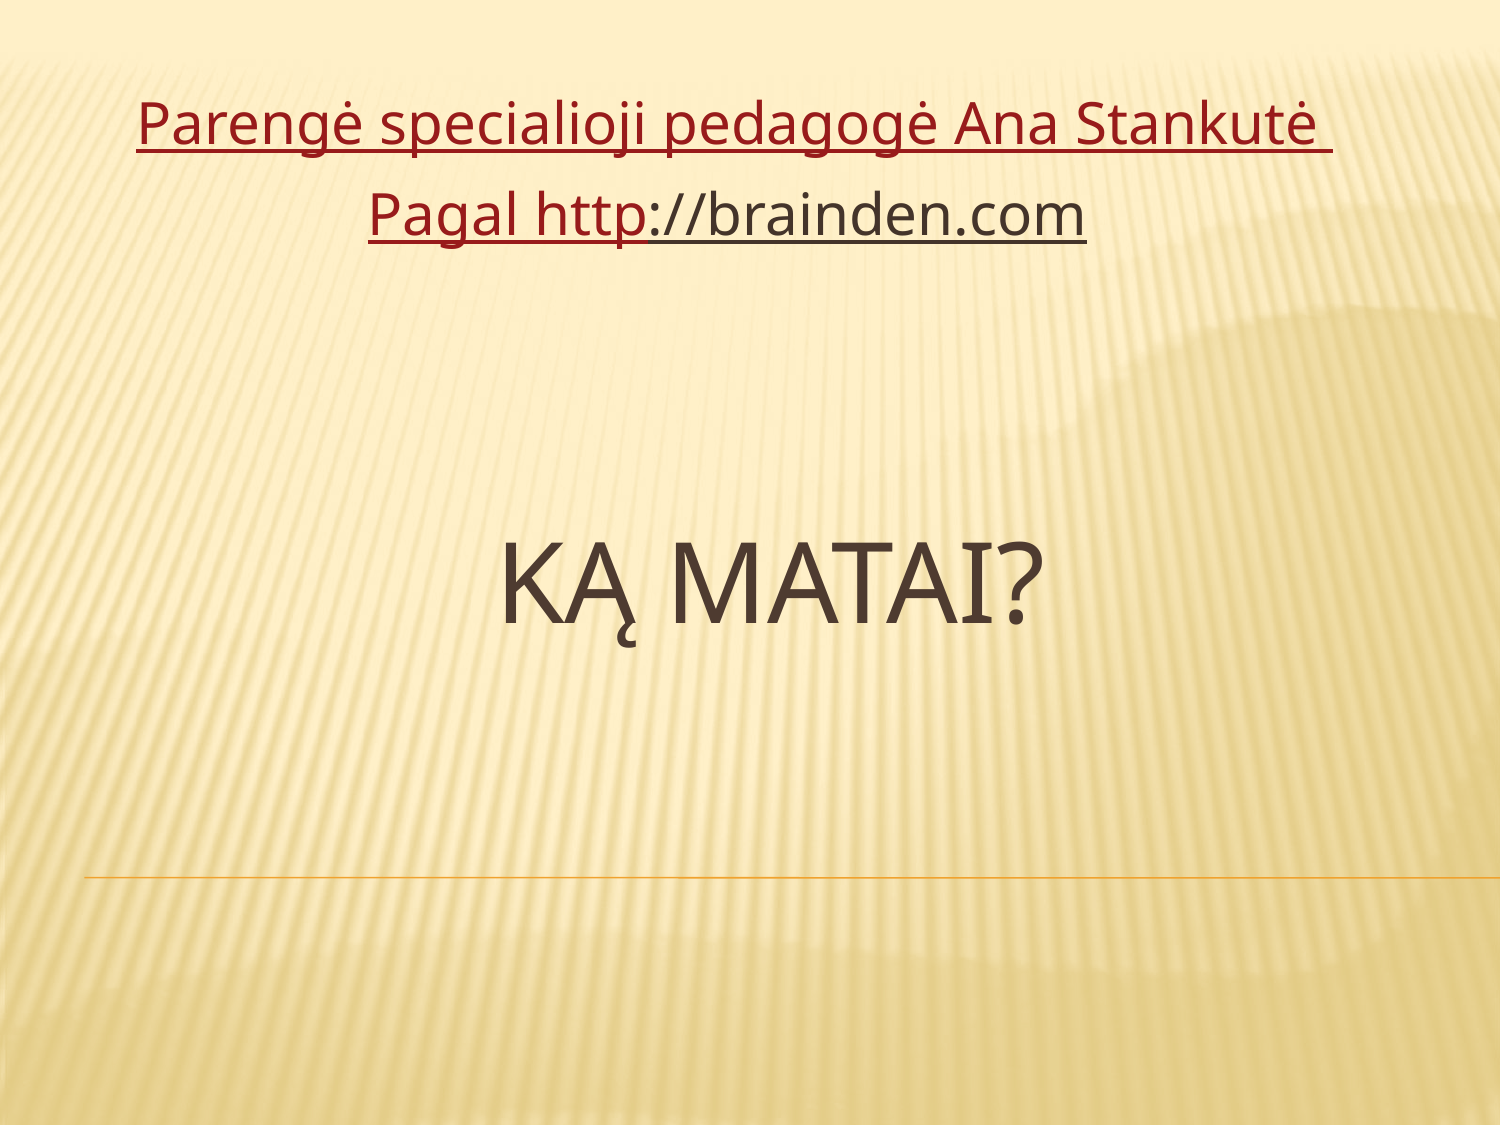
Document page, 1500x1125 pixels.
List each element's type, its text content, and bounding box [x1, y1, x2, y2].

subtitle Parengė specialioji pedagogė Ana Stankutė Pagal http://brainden.com [41, 113, 1429, 264]
title Ką matai? [76, 503, 1465, 704]
